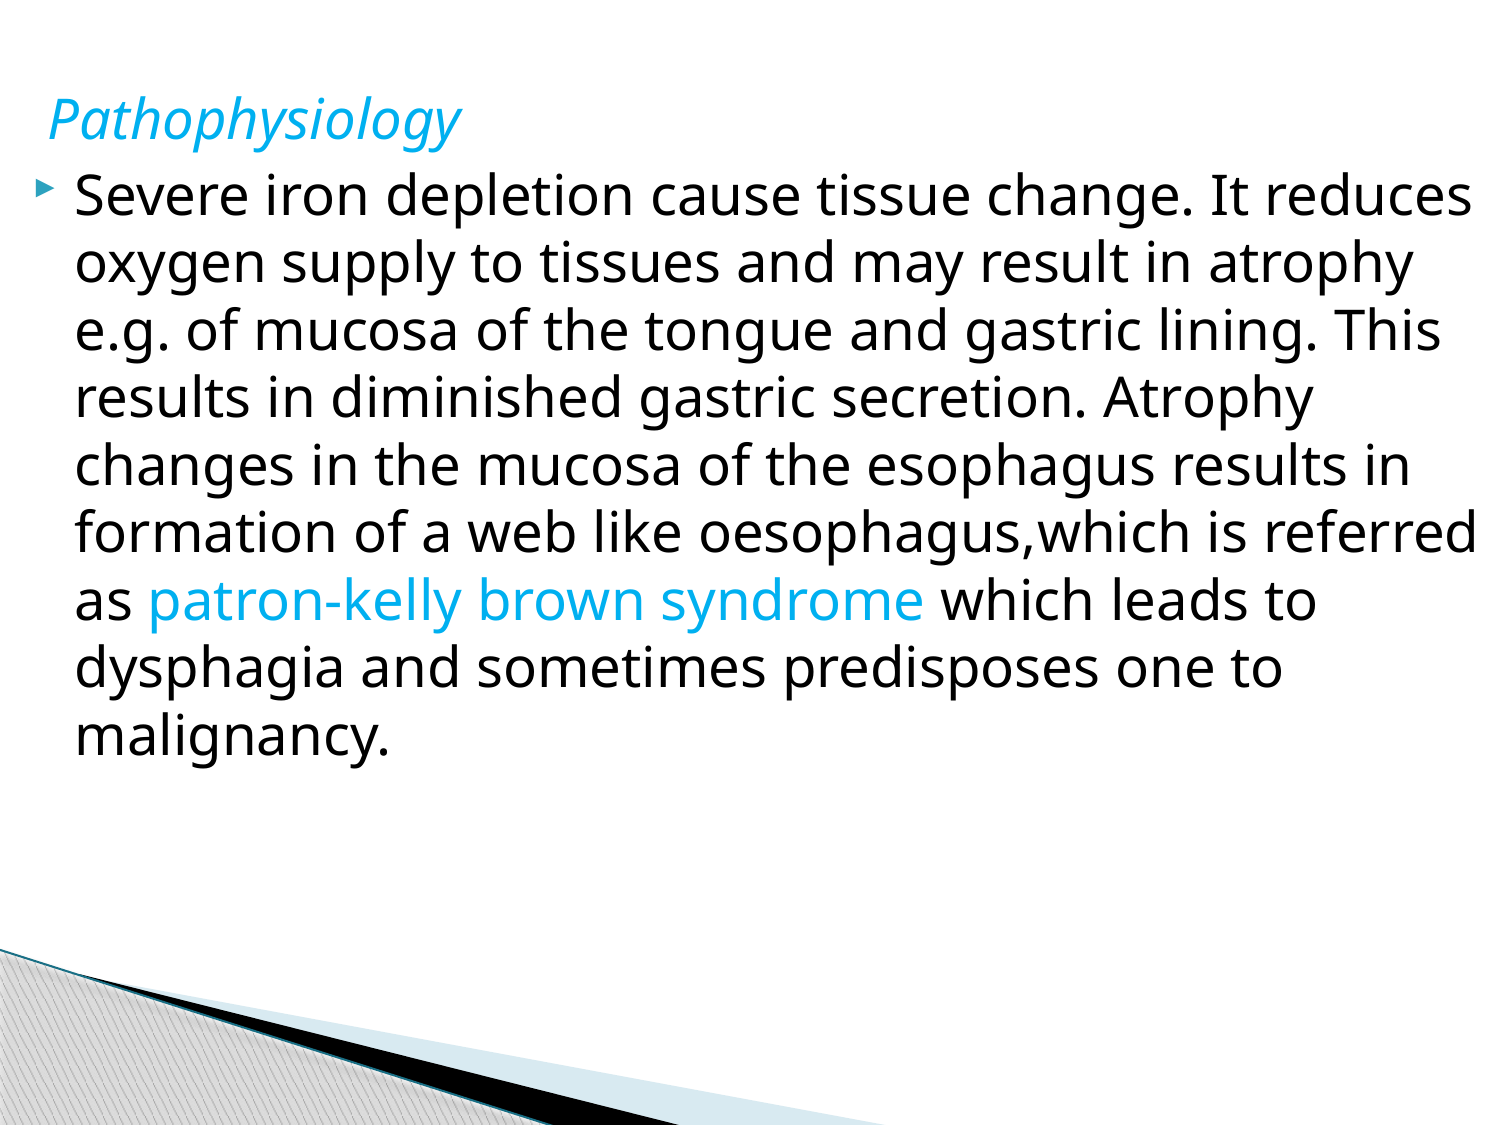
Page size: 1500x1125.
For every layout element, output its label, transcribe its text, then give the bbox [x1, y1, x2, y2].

list Pathophysiology Severe iron depletion cause tissue change. It reduces oxygen supply to tissues and may result in atrophy e.g. of mucosa of the tongue and gastric lining. This results in diminished gastric secretion. Atrophy changes in the mucosa of the esophagus results in formation of a web like oesophagus,which is referred as patron-kelly brown syndrome which leads to dysphagia and sometimes predisposes one to malignancy. [0, 0, 1500, 1125]
